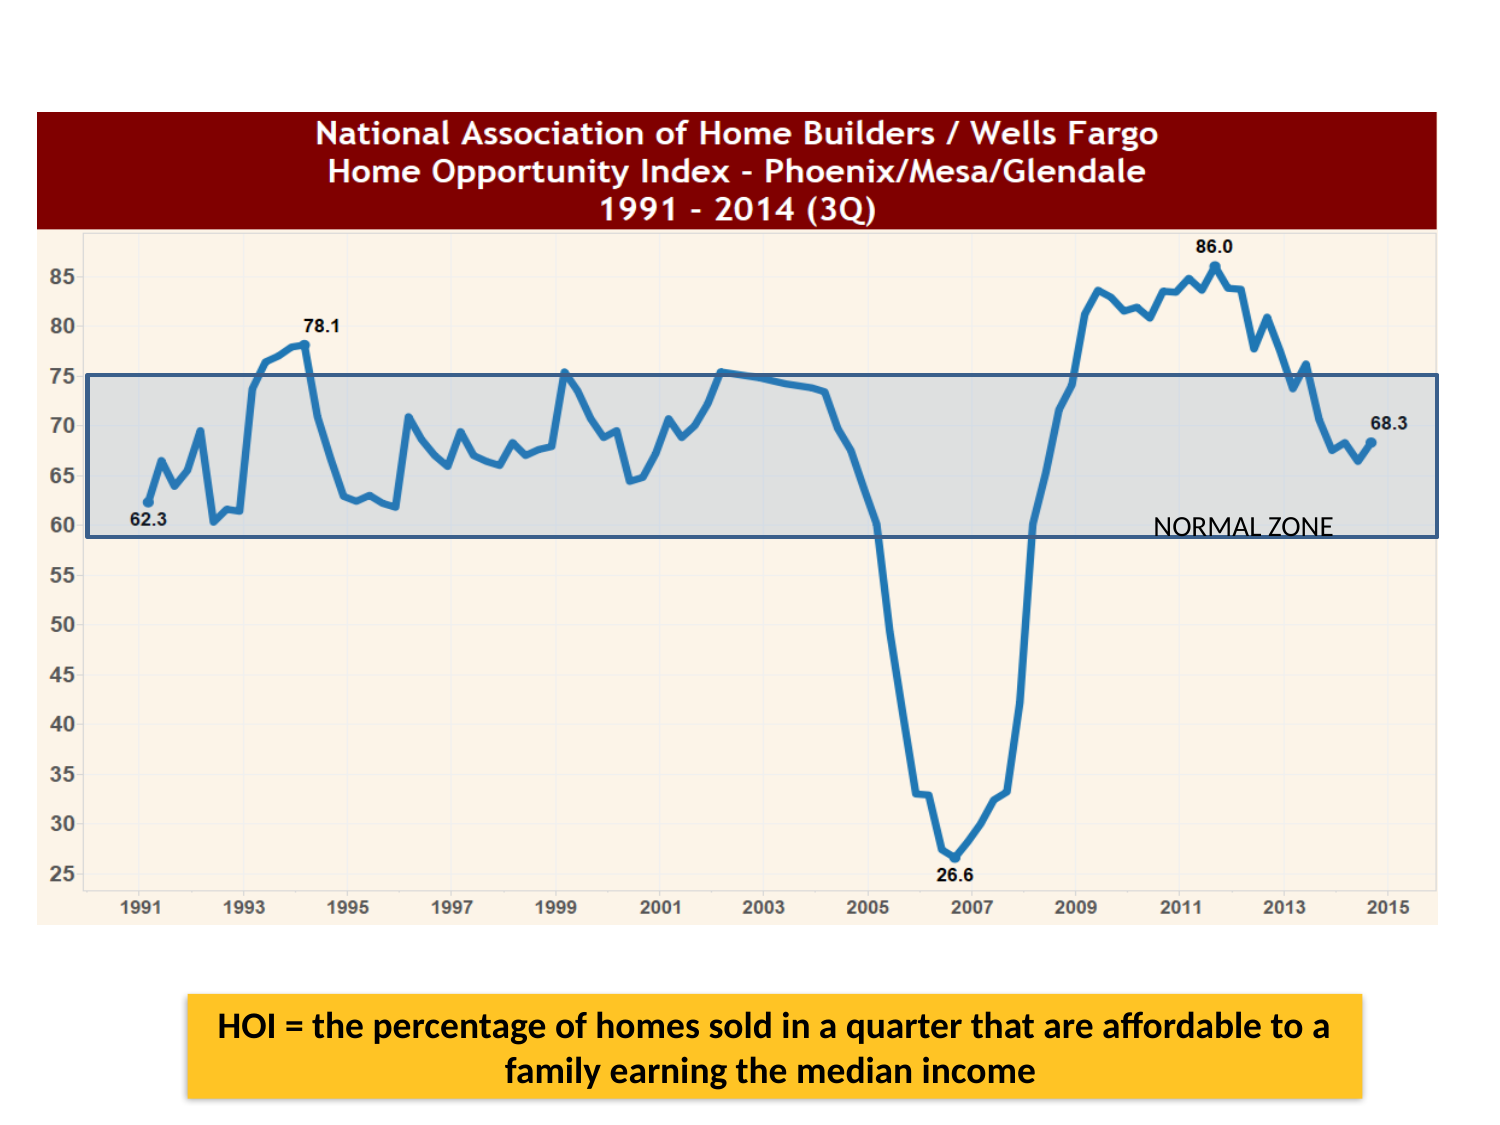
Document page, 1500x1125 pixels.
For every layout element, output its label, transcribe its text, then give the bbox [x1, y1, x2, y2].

text_box HOI = the percentage of homes sold in a quarter that are affordable to a family earning the median income [187, 993, 1363, 1099]
picture [37, 112, 1438, 926]
